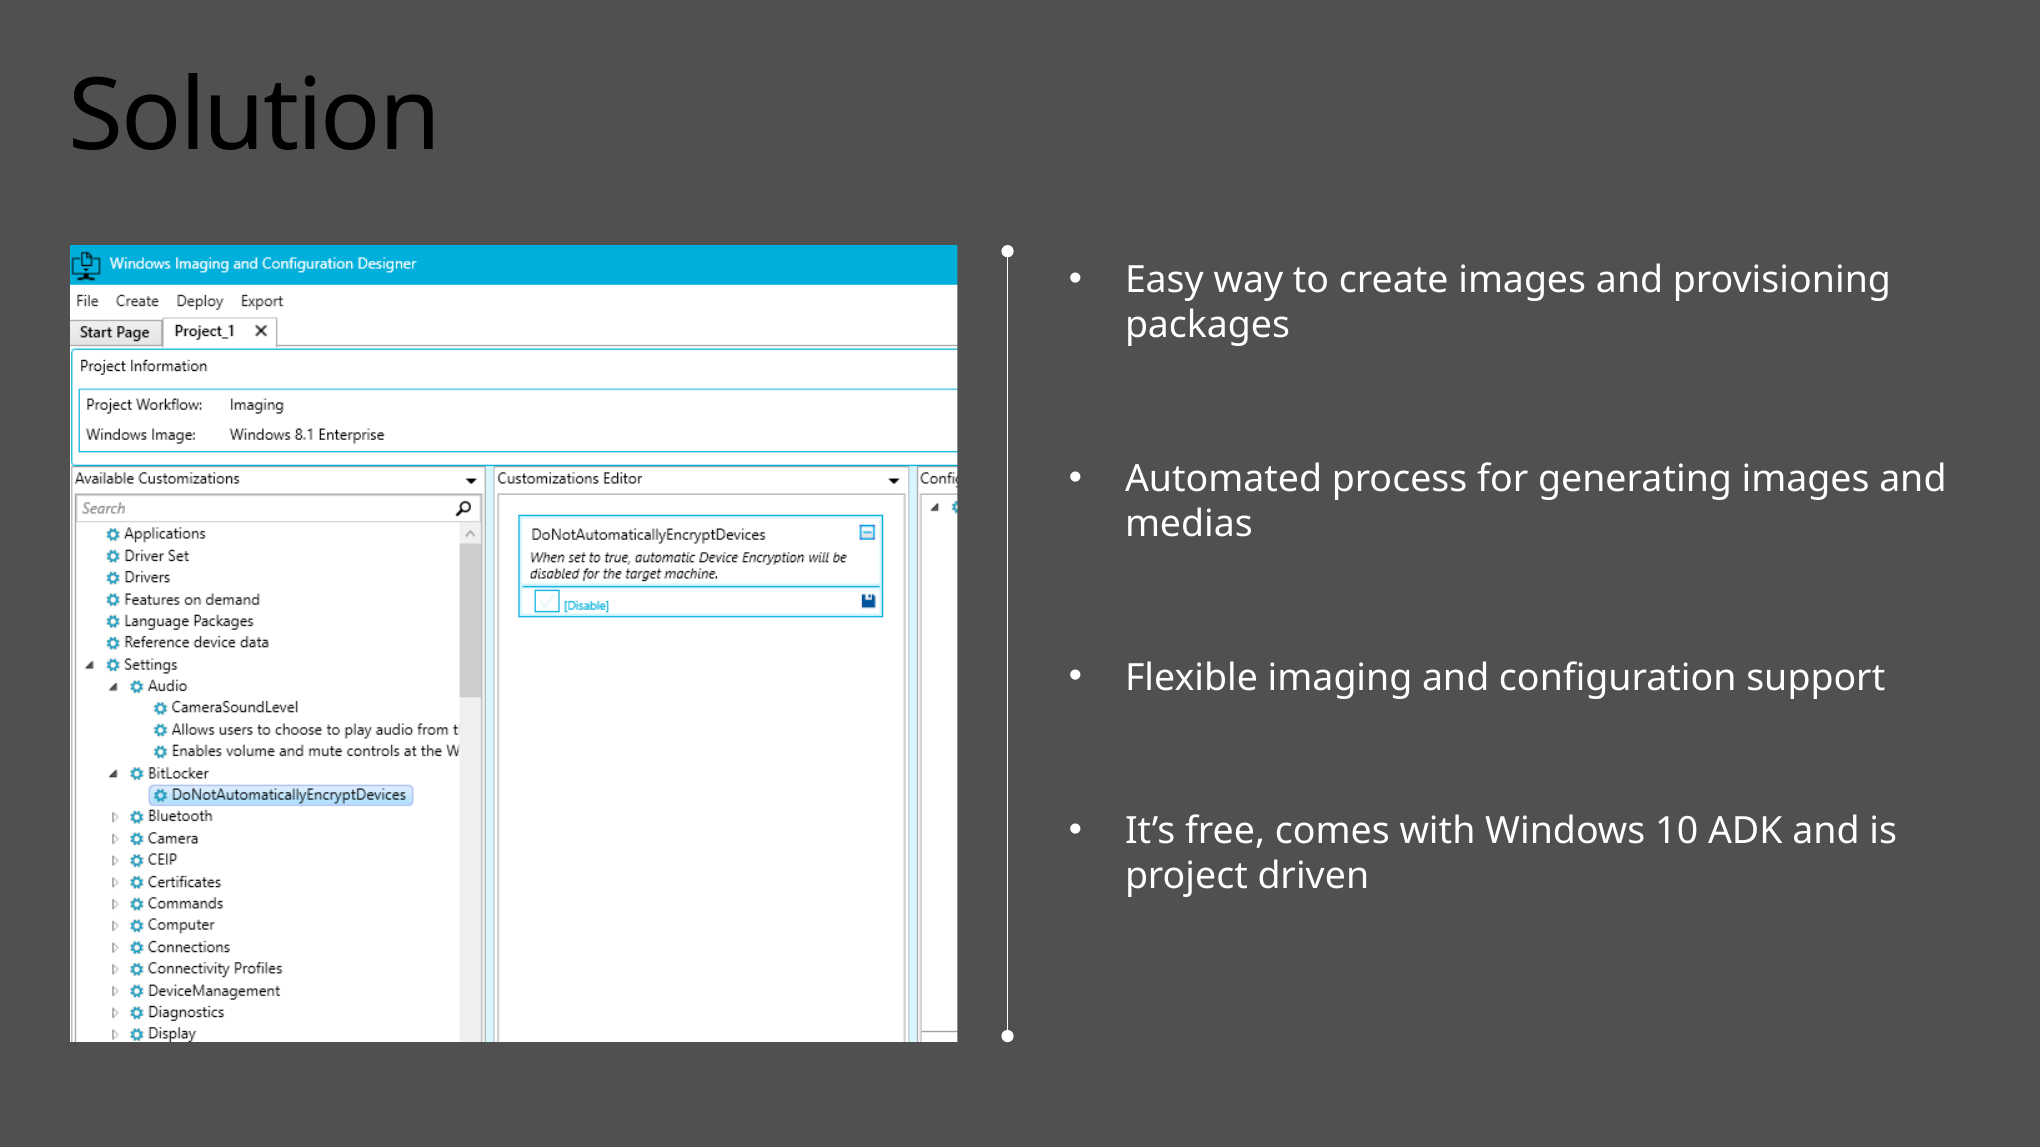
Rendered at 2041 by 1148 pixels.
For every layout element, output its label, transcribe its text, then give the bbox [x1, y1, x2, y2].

picture [396, 262, 410, 268]
picture [303, 262, 308, 271]
picture [112, 258, 122, 268]
picture [205, 262, 215, 271]
picture [152, 262, 168, 268]
picture [379, 263, 388, 268]
text_box Easy way to create images and provisioning packages Automated process for generating images and medias Flexible imaging and configuration support It’s free, comes with Windows 10 ADK and is project driven [1057, 249, 1971, 954]
picture [365, 259, 379, 267]
picture [322, 259, 330, 268]
picture [69, 285, 958, 1042]
picture [308, 262, 318, 268]
title Solution [45, 48, 1996, 199]
picture [125, 262, 134, 268]
picture [177, 258, 194, 268]
picture [343, 262, 353, 268]
picture [279, 259, 292, 268]
picture [234, 262, 244, 268]
picture [194, 262, 202, 268]
